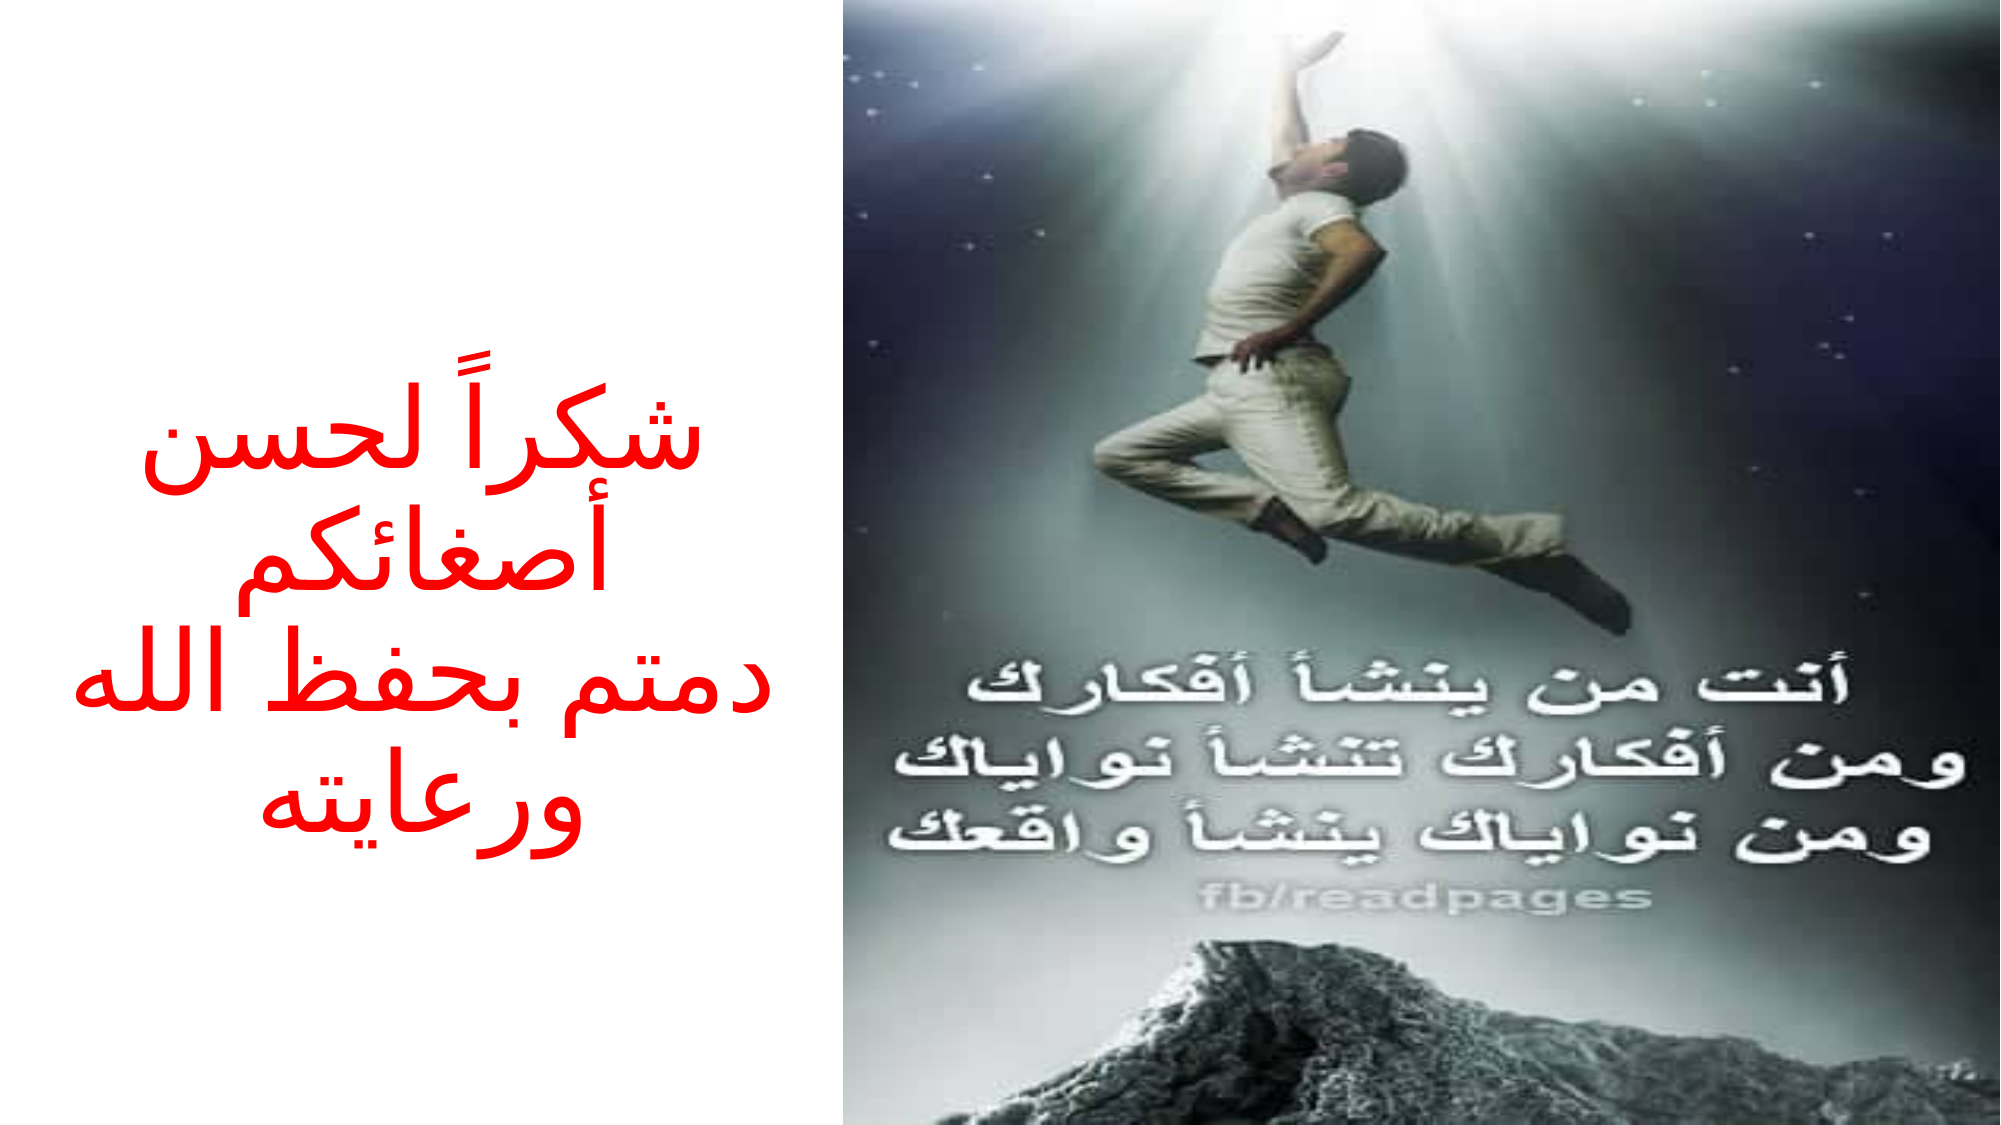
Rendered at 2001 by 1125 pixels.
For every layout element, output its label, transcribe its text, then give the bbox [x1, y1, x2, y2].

title شكراً لحسن أصغائكم دمتم بحفظ الله ورعايته [20, 153, 825, 1075]
picture [843, 0, 2000, 1125]
